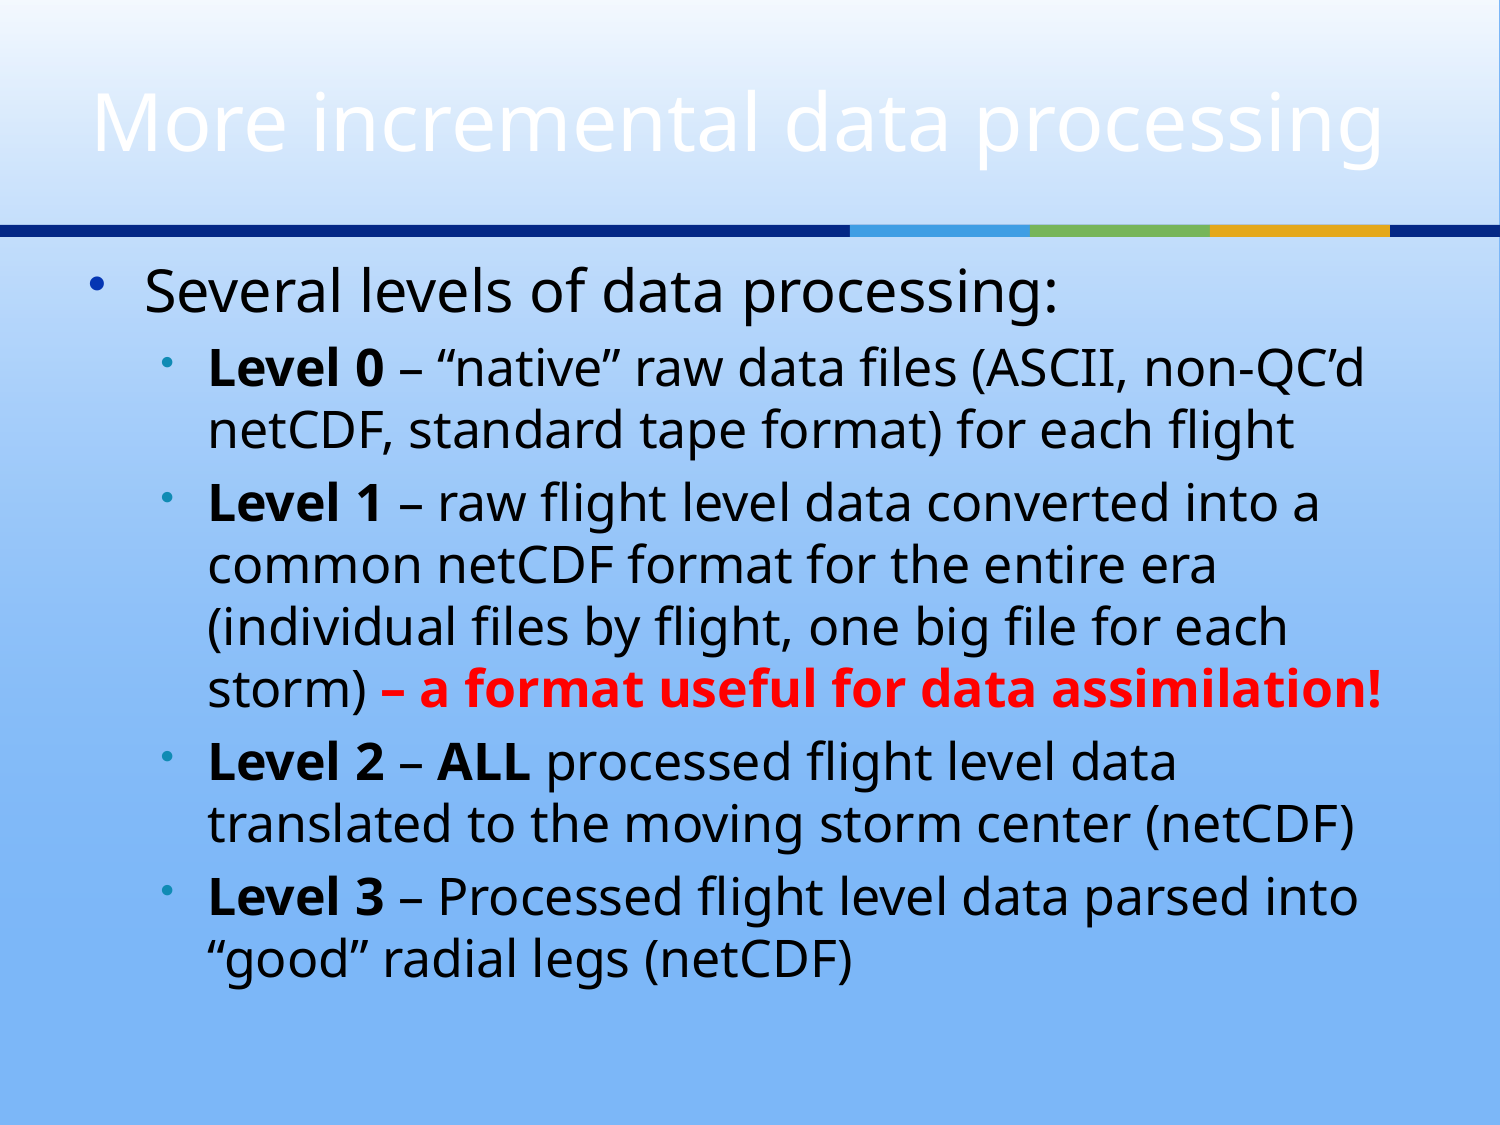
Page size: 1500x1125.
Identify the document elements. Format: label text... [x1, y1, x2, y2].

list Several levels of data processing: Level 0 – “native” raw data files (ASCII, non-QC’d netCDF, standard tape format) for each flight Level 1 – raw flight level data converted into a common netCDF format for the entire era (individual files by flight, one big file for each storm) – a format useful for data assimilation! Level 2 – ALL processed flight level data translated to the moving storm center (netCDF) Level 3 – Processed flight level data parsed into “good” radial legs (netCDF) [75, 246, 1425, 1005]
title More incremental data processing [75, 24, 1425, 213]
